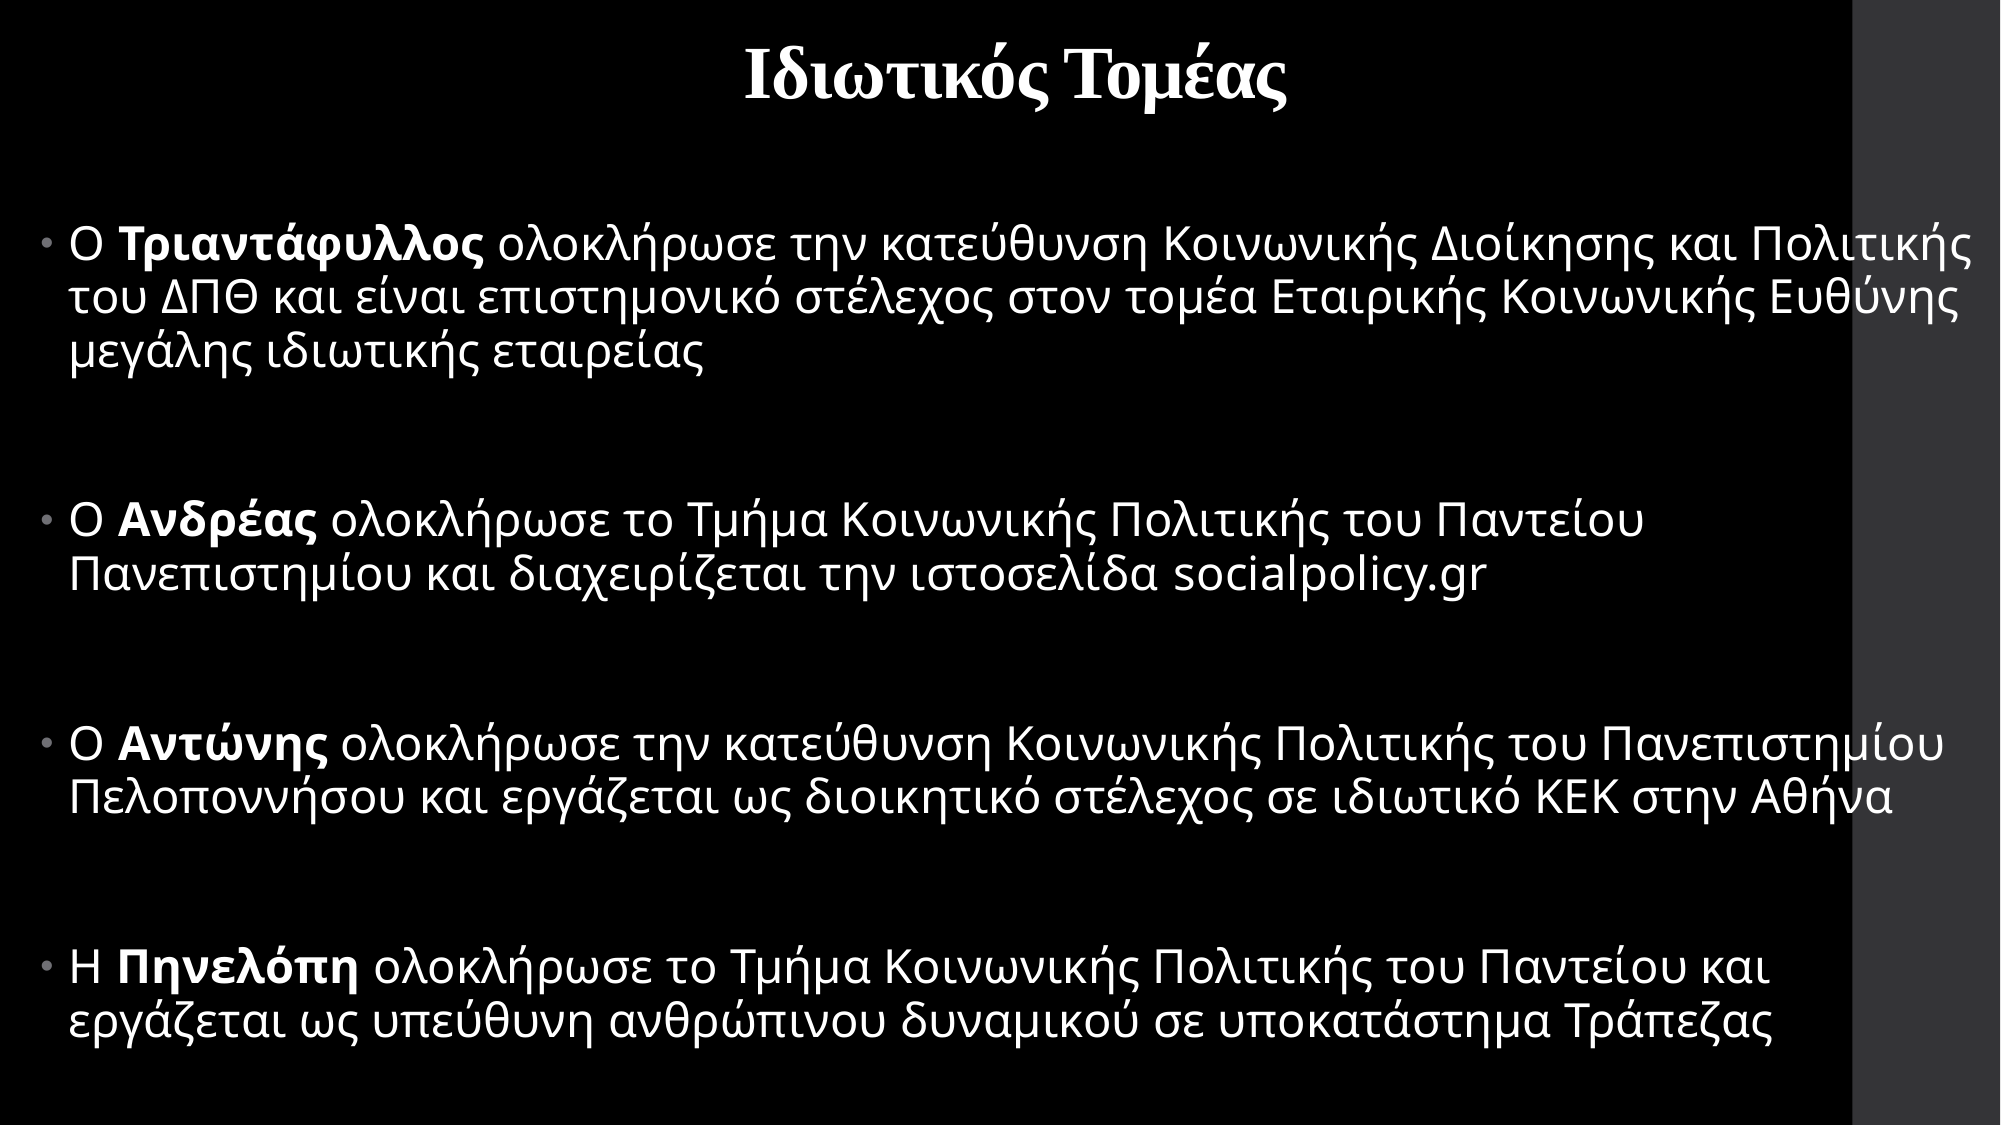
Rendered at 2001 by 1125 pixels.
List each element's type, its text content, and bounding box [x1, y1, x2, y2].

list Ο Τριαντάφυλλος ολοκλήρωσε την κατεύθυνση Κοινωνικής Διοίκησης και Πολιτικής του ΔΠΘ και είναι επιστημονικό στέλεχος στον τομέα Εταιρικής Κοινωνικής Ευθύνης μεγάλης ιδιωτικής εταιρείας Ο Ανδρέας ολοκλήρωσε το Τμήμα Κοινωνικής Πολιτικής του Παντείου Πανεπιστημίου και διαχειρίζεται την ιστοσελίδα socialpolicy.gr Ο Αντώνης ολοκλήρωσε την κατεύθυνση Κοινωνικής Πολιτικής του Πανεπιστημίου Πελοποννήσου και εργάζεται ως διοικητικό στέλεχος σε ιδιωτικό ΚΕΚ στην Αθήνα Η Πηνελόπη ολοκλήρωσε το Τμήμα Κοινωνικής Πολιτικής του Παντείου και εργάζεται ως υπεύθυνη ανθρώπινου δυναμικού σε υποκατάστημα Τράπεζας [25, 122, 2000, 1101]
title Ιδιωτικός Τομέας [154, 24, 1876, 122]
